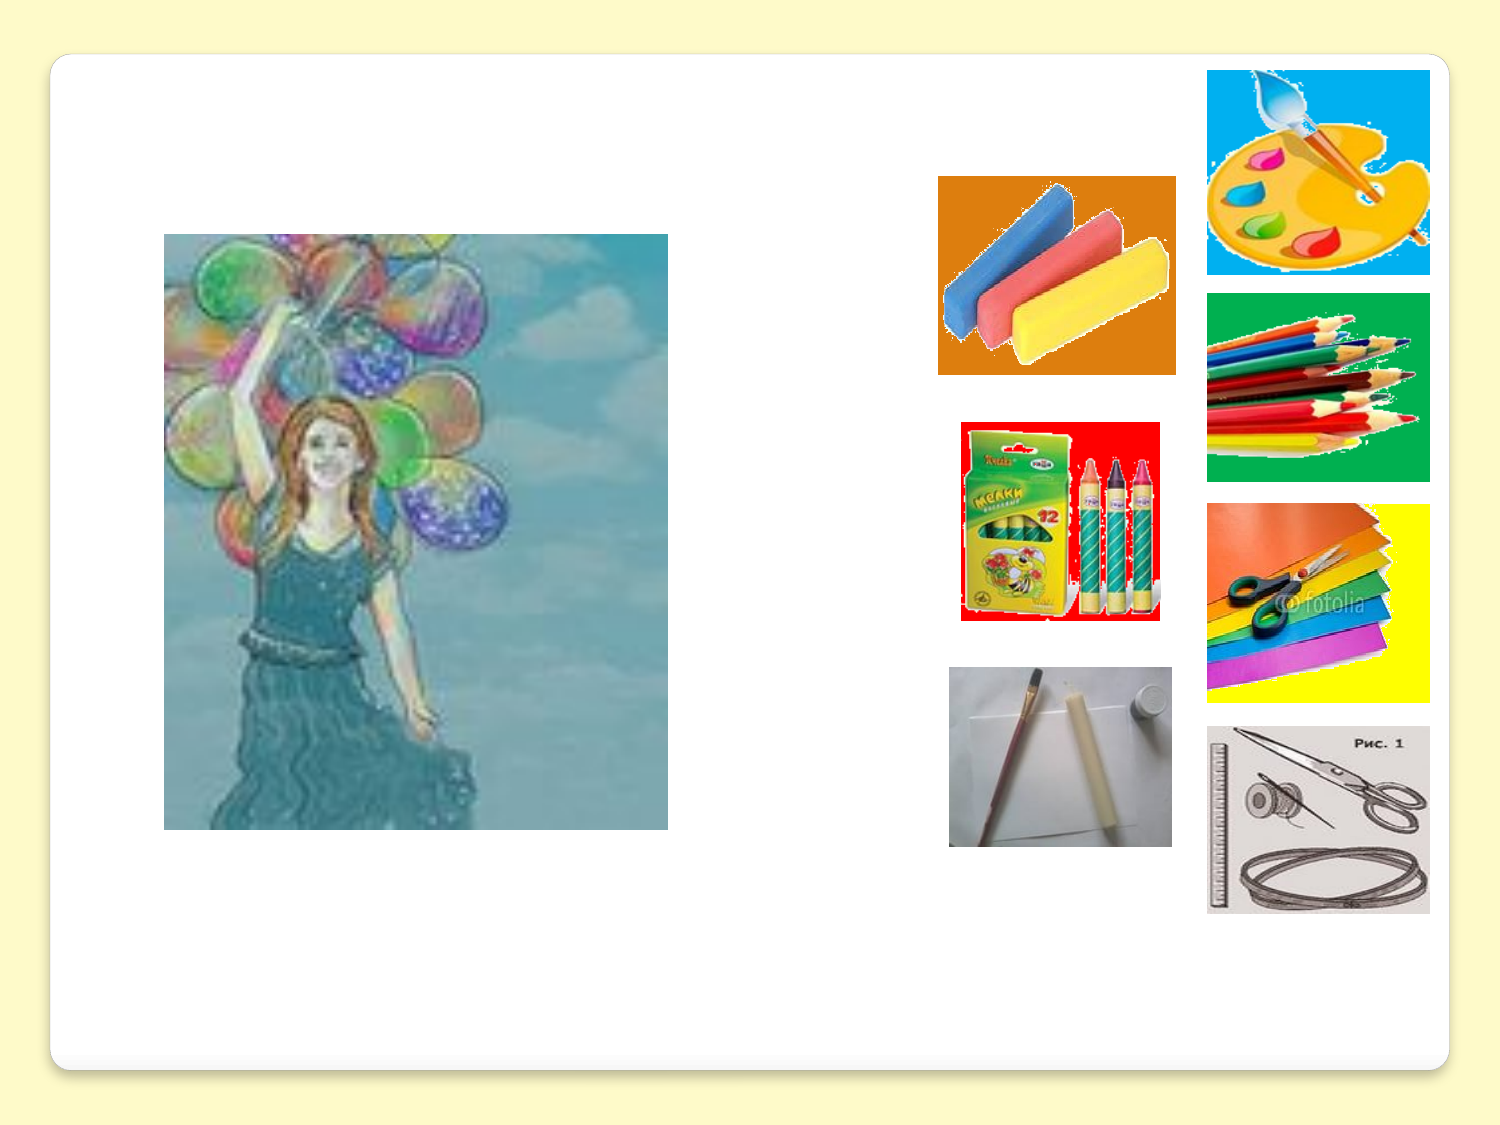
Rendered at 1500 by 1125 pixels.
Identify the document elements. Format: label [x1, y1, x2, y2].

picture [1206, 503, 1430, 704]
picture [948, 667, 1172, 847]
picture [1206, 726, 1430, 915]
picture [1206, 292, 1430, 482]
picture [1206, 70, 1430, 272]
picture [937, 175, 1177, 376]
picture [163, 234, 669, 830]
picture [960, 421, 1161, 622]
